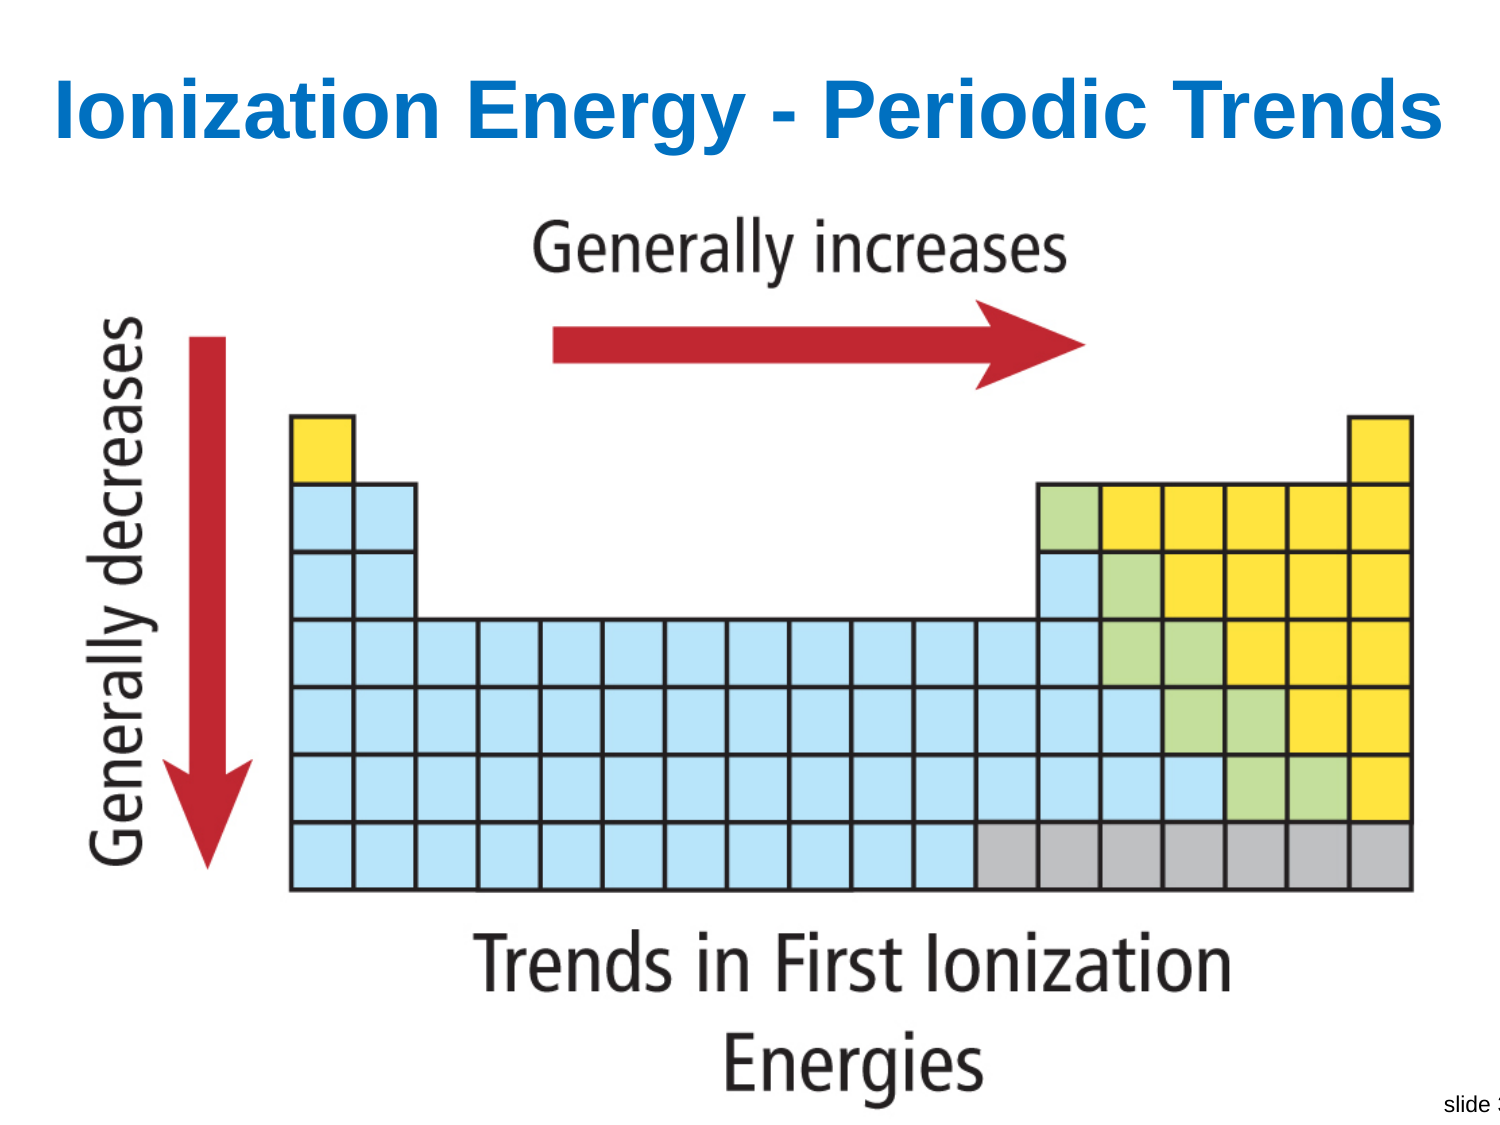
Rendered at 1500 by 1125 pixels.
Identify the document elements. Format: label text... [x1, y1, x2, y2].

picture [74, 201, 1426, 1125]
title Ionization Energy - Periodic Trends [30, 45, 1470, 165]
